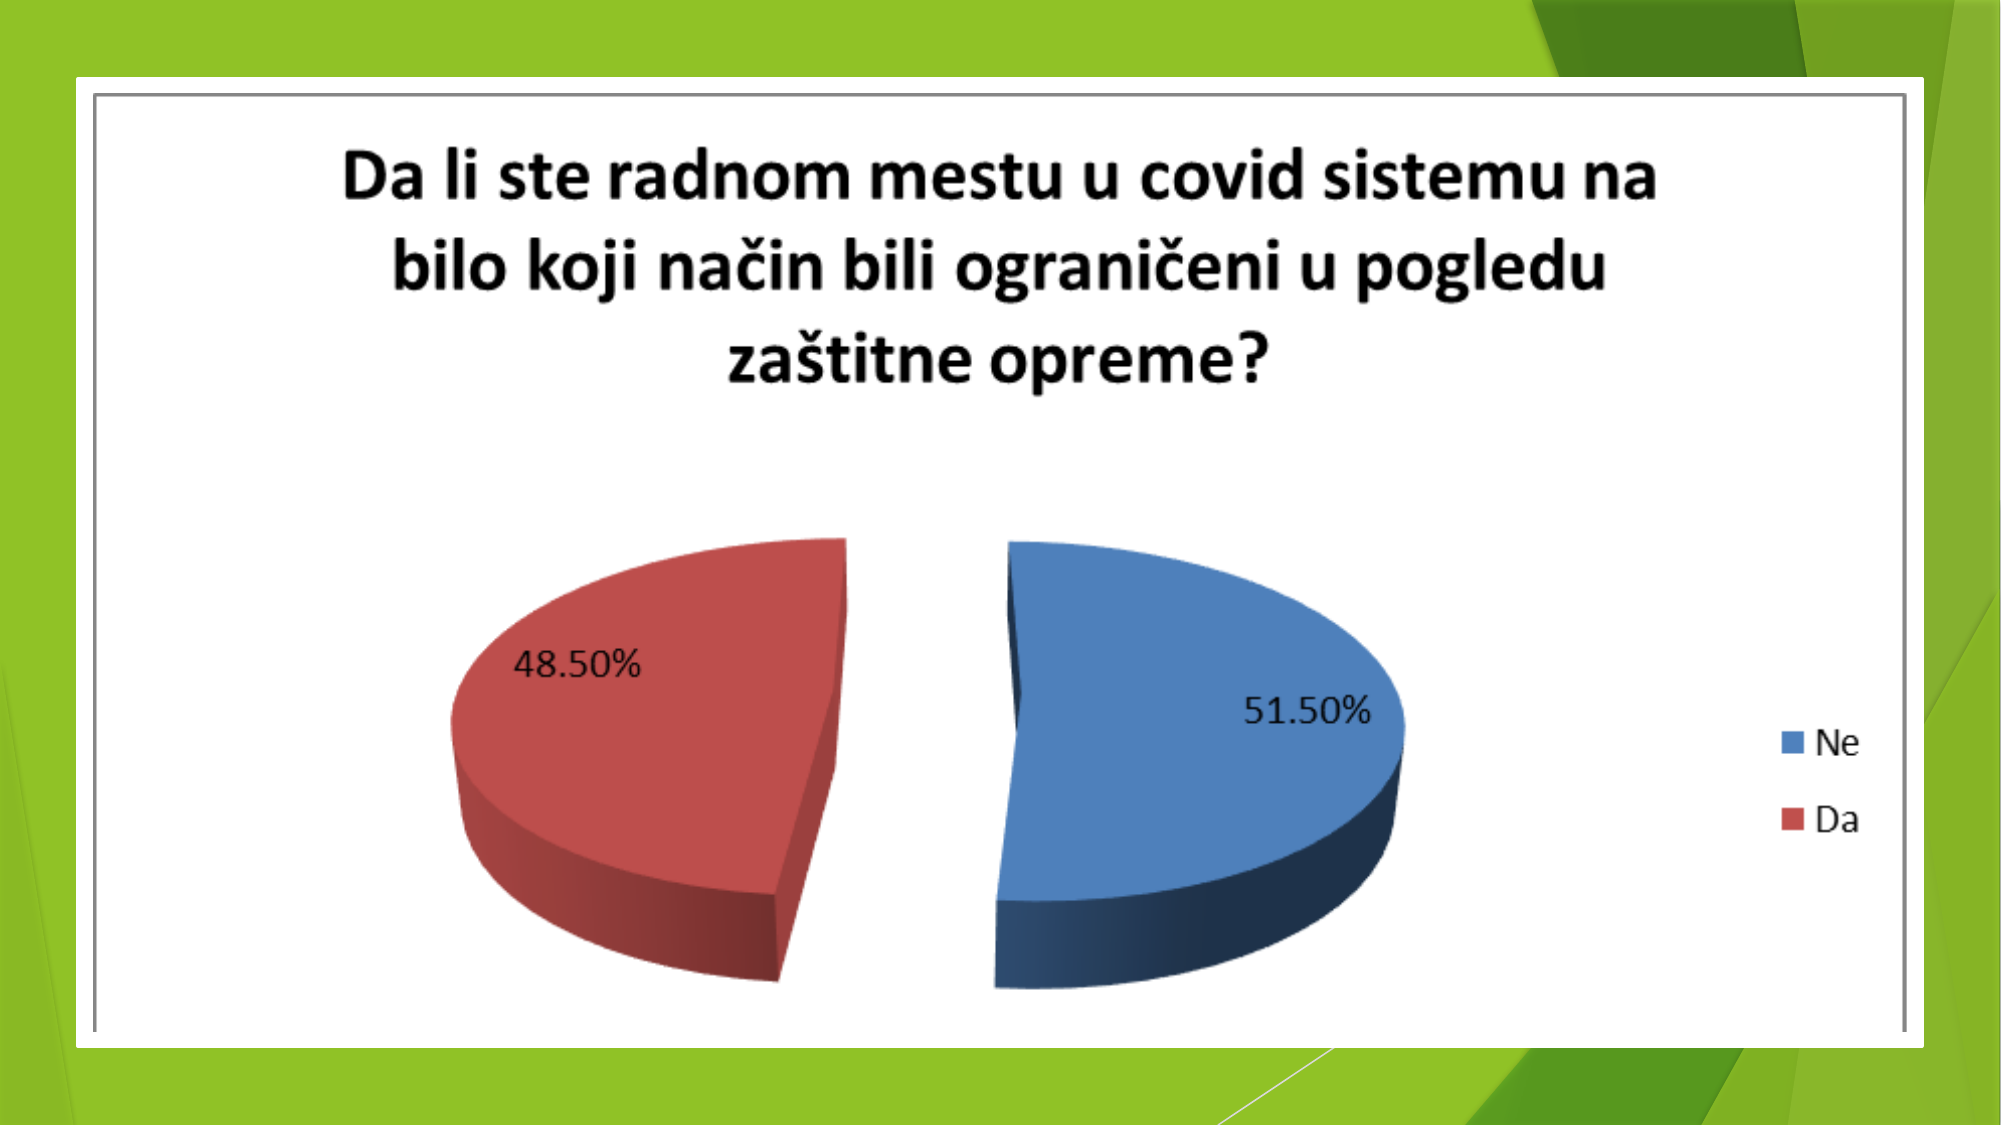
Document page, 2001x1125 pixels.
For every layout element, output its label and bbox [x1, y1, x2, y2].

picture [92, 93, 1908, 1032]
text_box [0, 0, 2000, 1125]
